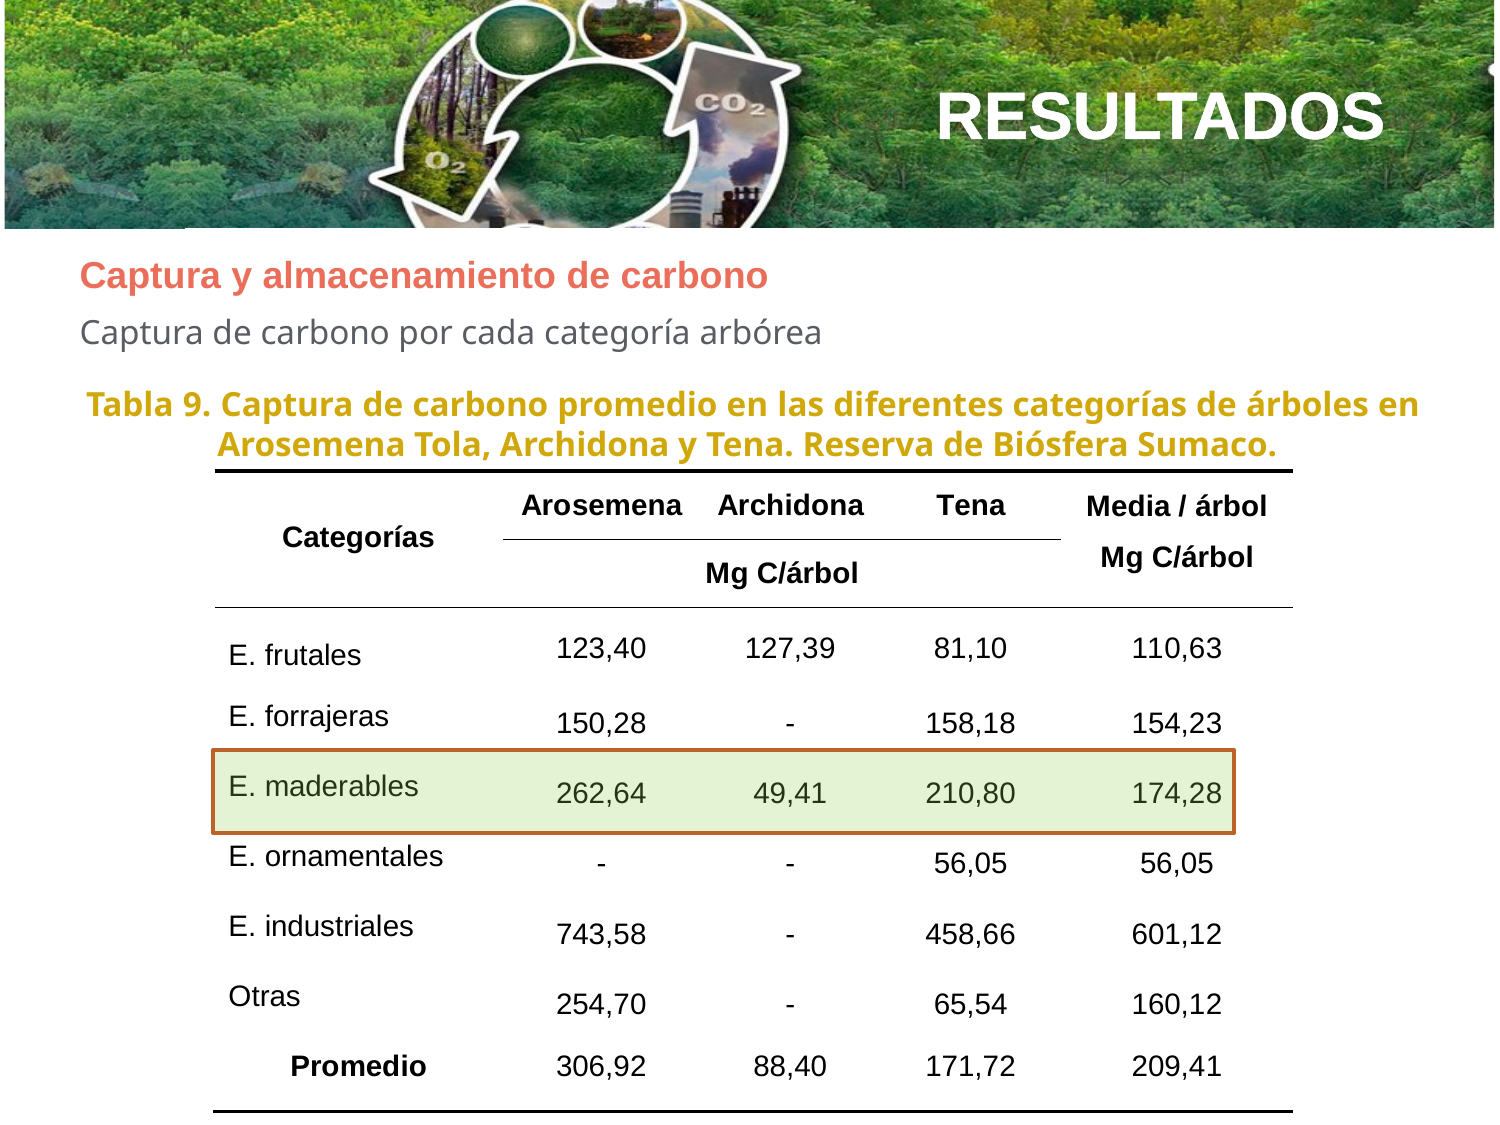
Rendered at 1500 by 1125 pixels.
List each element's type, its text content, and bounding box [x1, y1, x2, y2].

picture [212, 469, 1296, 1125]
text_box Captura de carbono por cada categoría arbórea [64, 304, 1437, 359]
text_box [4, 0, 1495, 229]
text_box Tabla 9. Captura de carbono promedio en las diferentes categorías de árboles en Arosemena Tola, Archidona y Tena. Reserva de Biósfera Sumaco. [71, 375, 1437, 471]
text_box Captura y almacenamiento de carbono [64, 243, 1412, 304]
